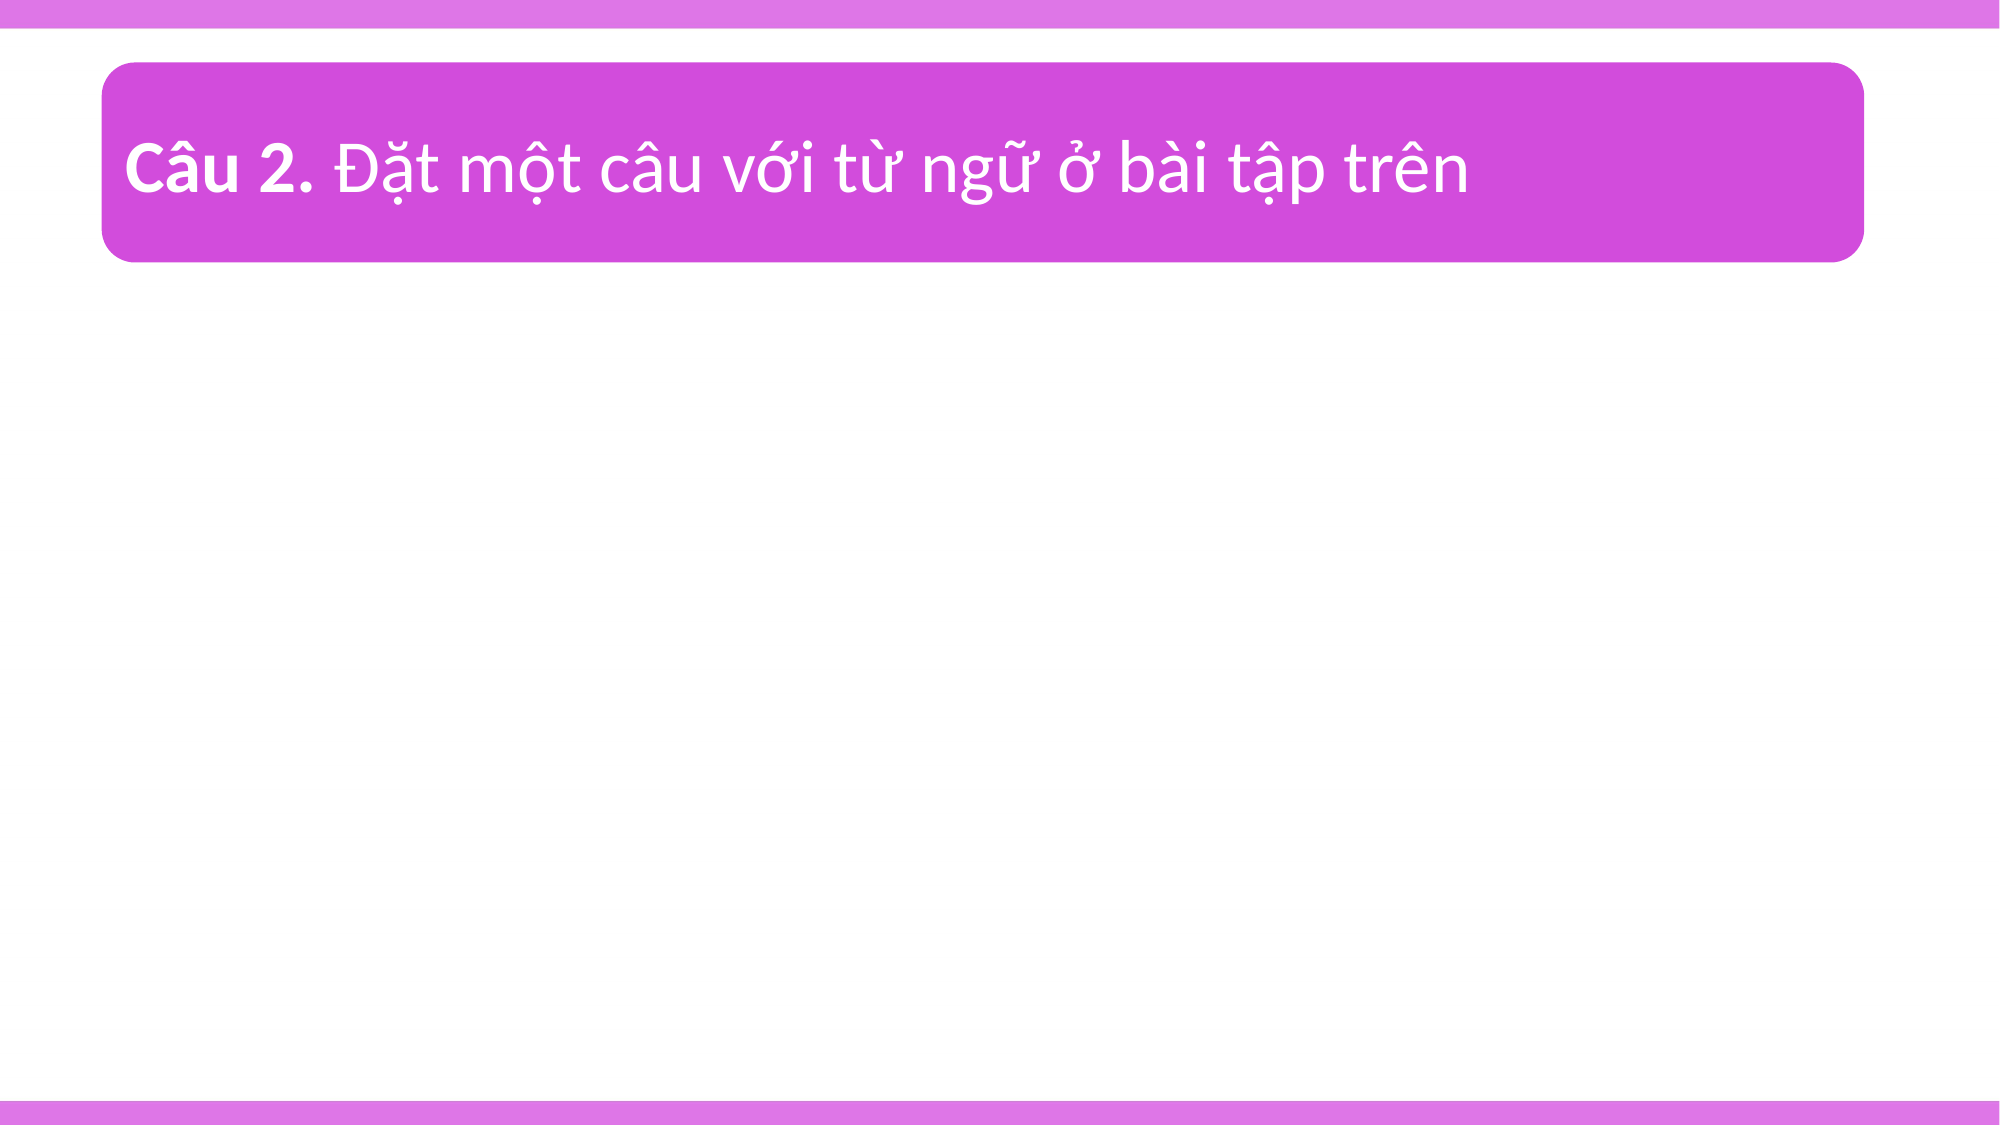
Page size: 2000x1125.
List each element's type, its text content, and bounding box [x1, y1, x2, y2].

picture [0, 0, 2000, 1125]
text_box Câu 2. Đặt một câu với từ ngữ ở bài tập trên [99, 60, 1867, 265]
